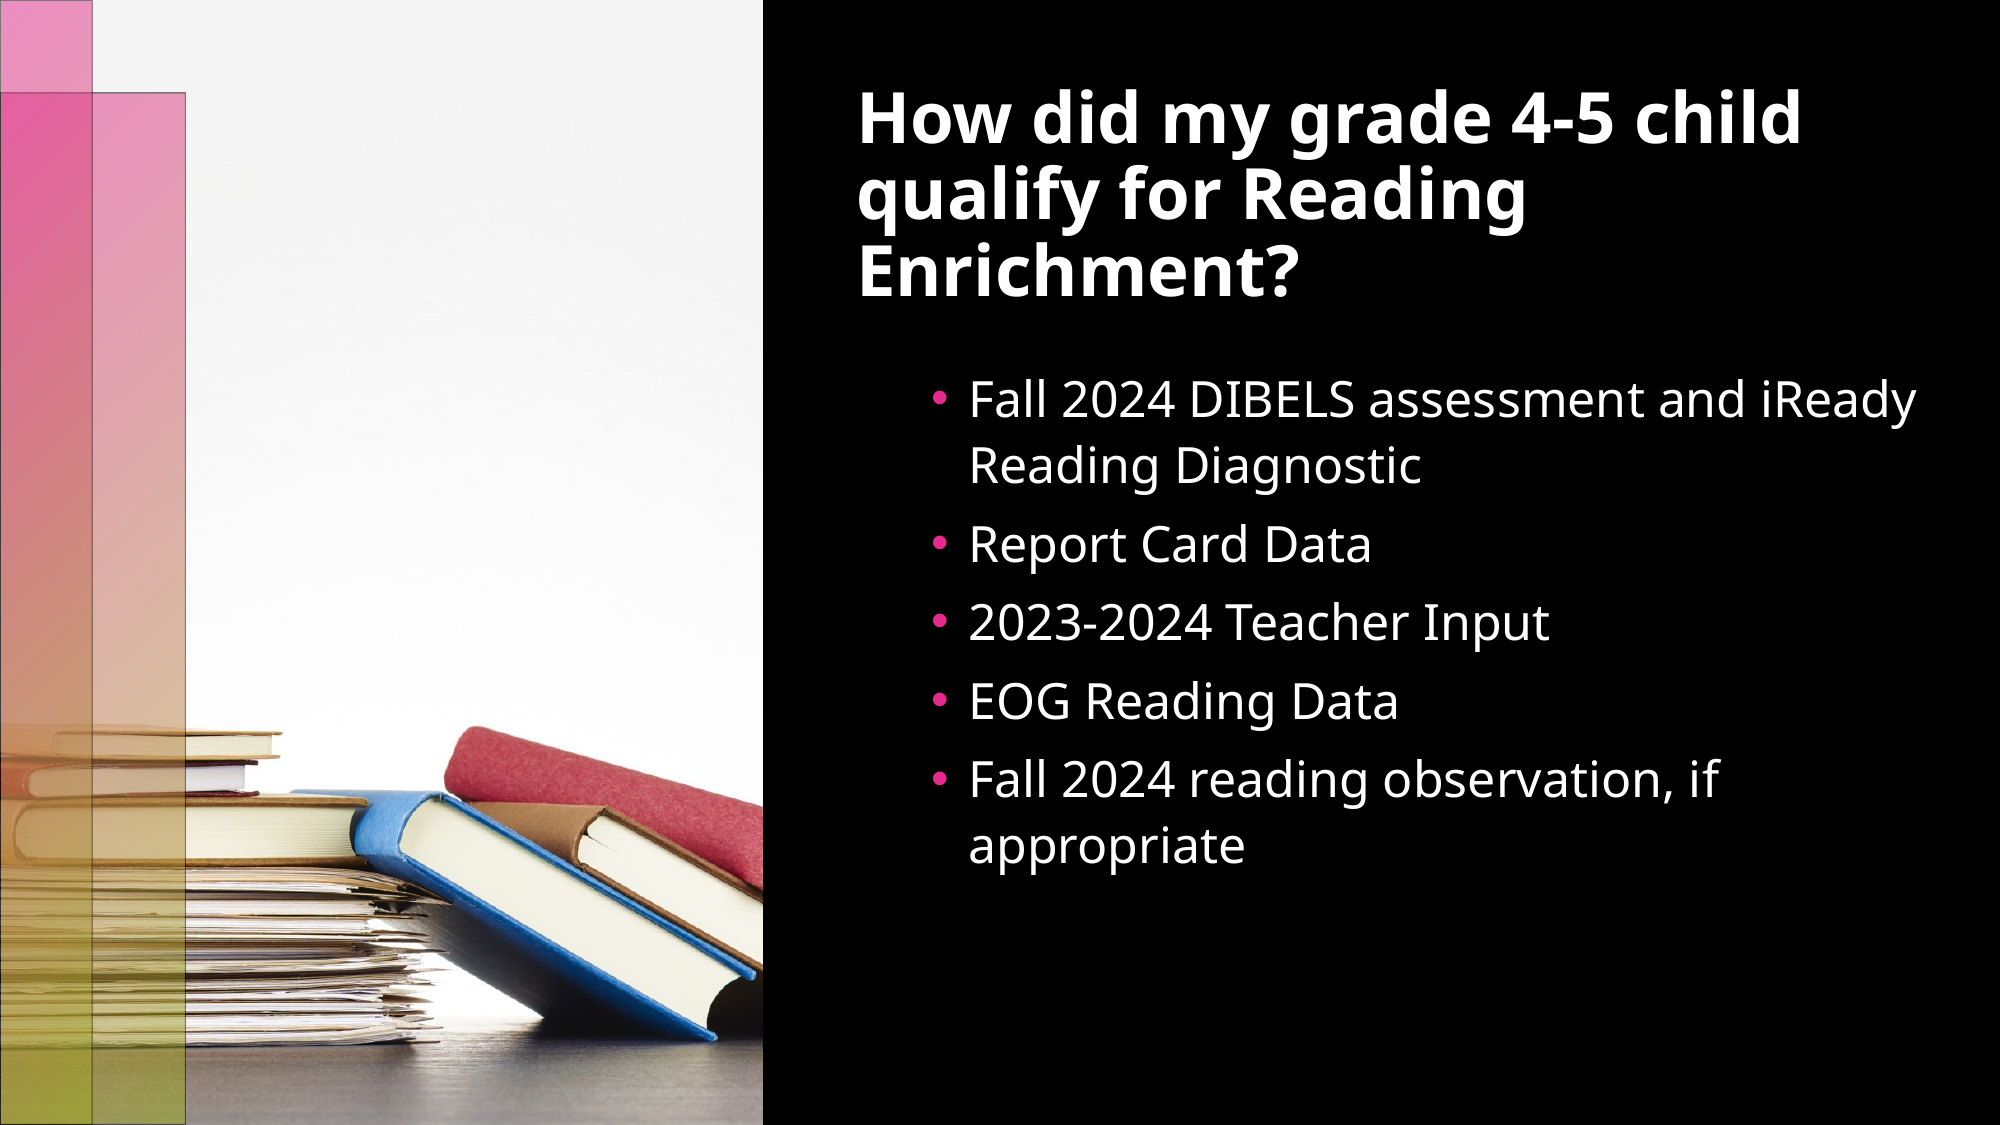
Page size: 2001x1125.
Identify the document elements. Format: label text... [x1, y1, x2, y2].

text_box [763, 0, 2000, 1125]
title How did my grade 4-5 child qualify for Reading Enrichment? [841, 74, 1970, 329]
picture [0, 0, 763, 1125]
list Fall 2024 DIBELS assessment and iReady Reading Diagnostic Report Card Data 2023-2024 Teacher Input EOG Reading Data Fall 2024 reading observation, if appropriate [841, 354, 1970, 999]
